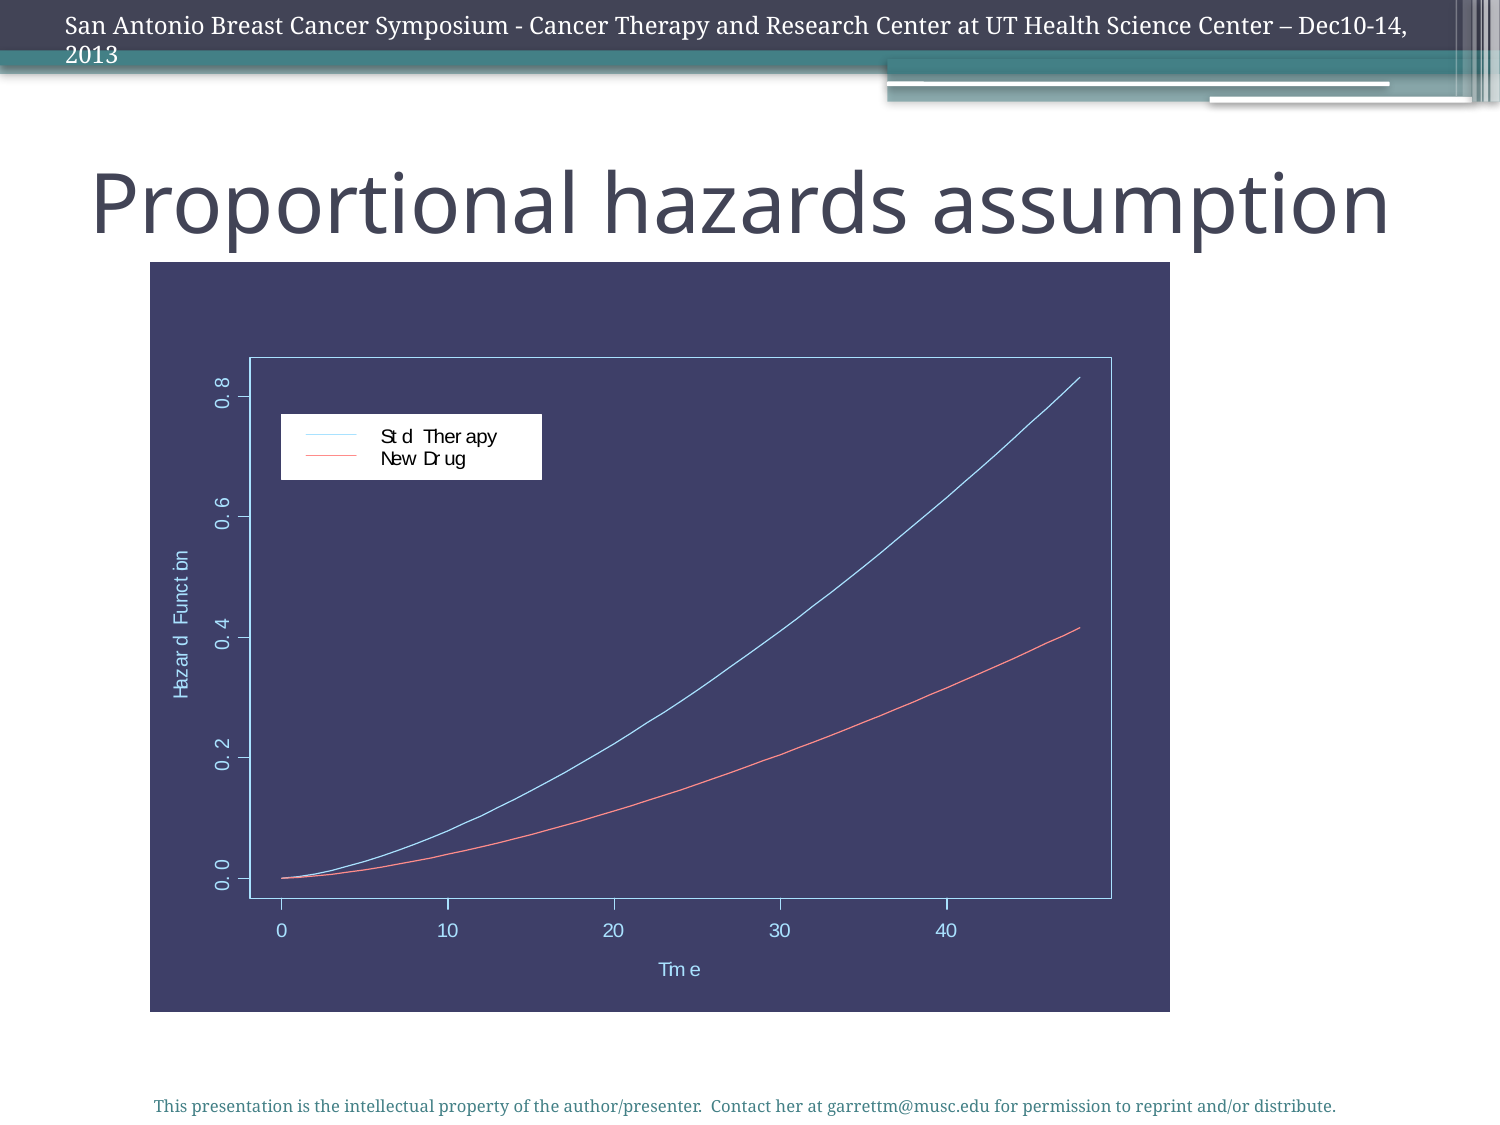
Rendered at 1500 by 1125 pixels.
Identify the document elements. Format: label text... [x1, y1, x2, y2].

text_box San Antonio Breast Cancer Symposium - Cancer Therapy and Research Center at UT Health Science Center – Dec10-14, 2013 [50, 3, 1438, 76]
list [149, 262, 1171, 1013]
title Proportional hazards assumption [75, 112, 1425, 288]
text_box This presentation is the intellectual property of the author/presenter. Contact her at garrettm@musc.edu for permission to reprint and/or distribute. [5, 1088, 1488, 1113]
